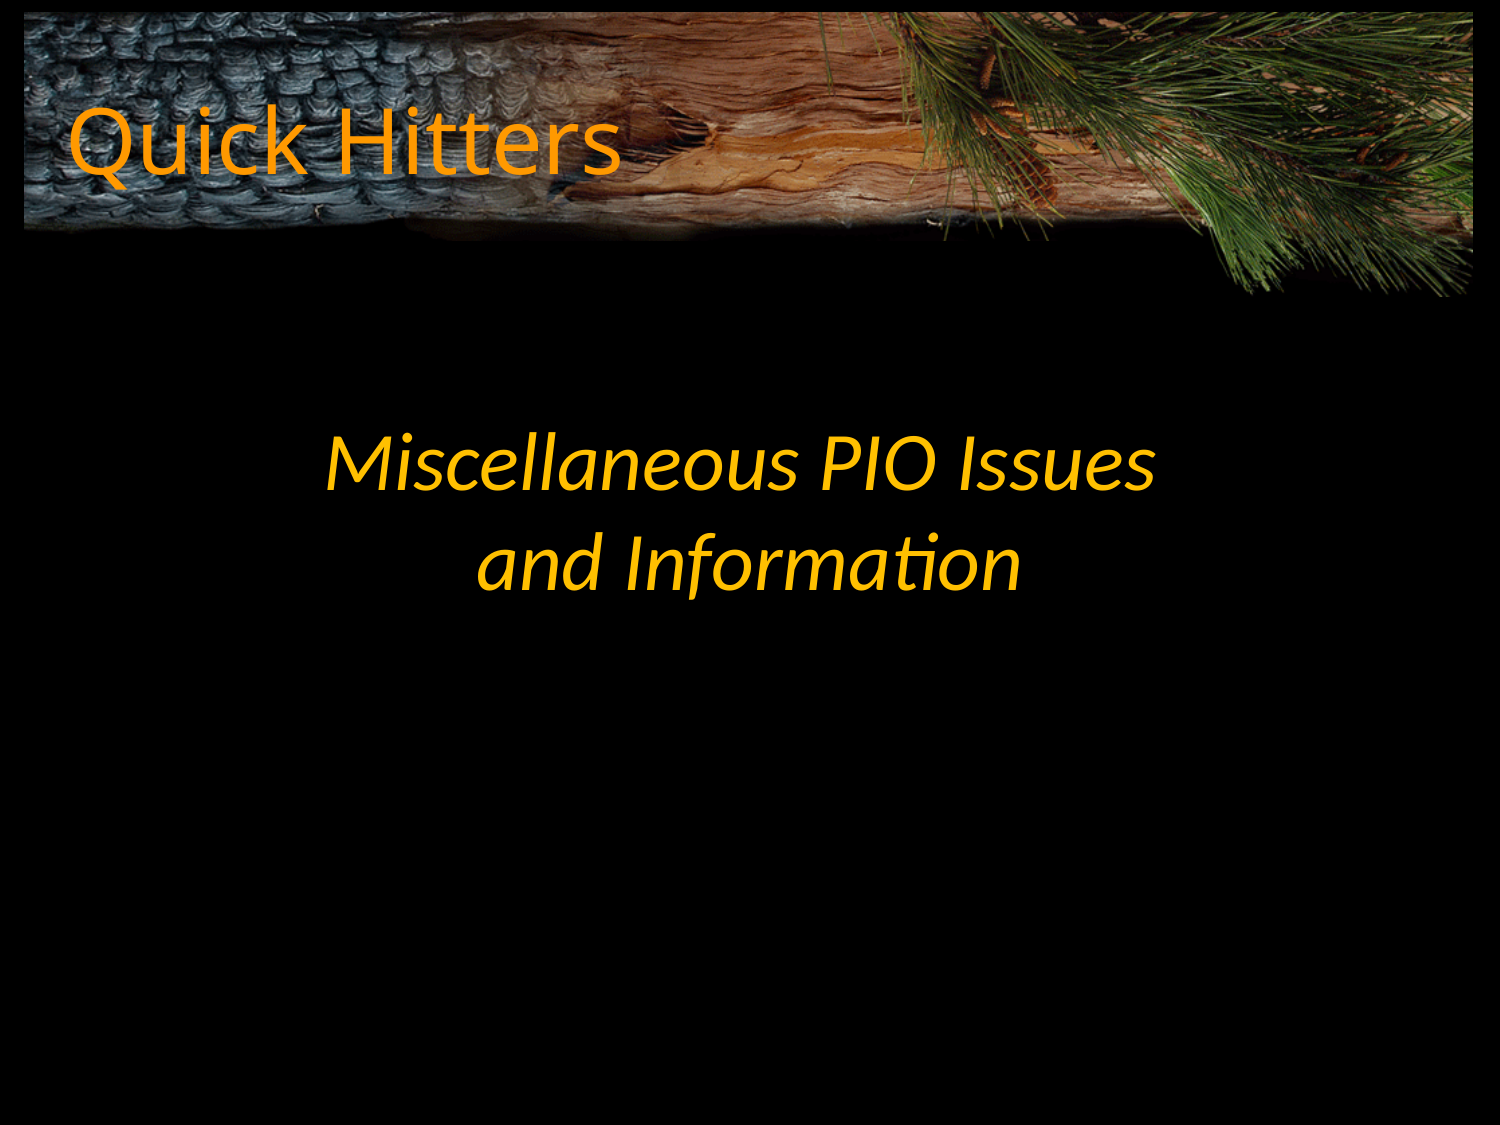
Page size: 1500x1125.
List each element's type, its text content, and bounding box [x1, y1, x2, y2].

subtitle Miscellaneous PIO Issues and Information [225, 399, 1275, 925]
title Quick Hitters [50, 50, 1325, 225]
picture [24, 12, 1473, 297]
